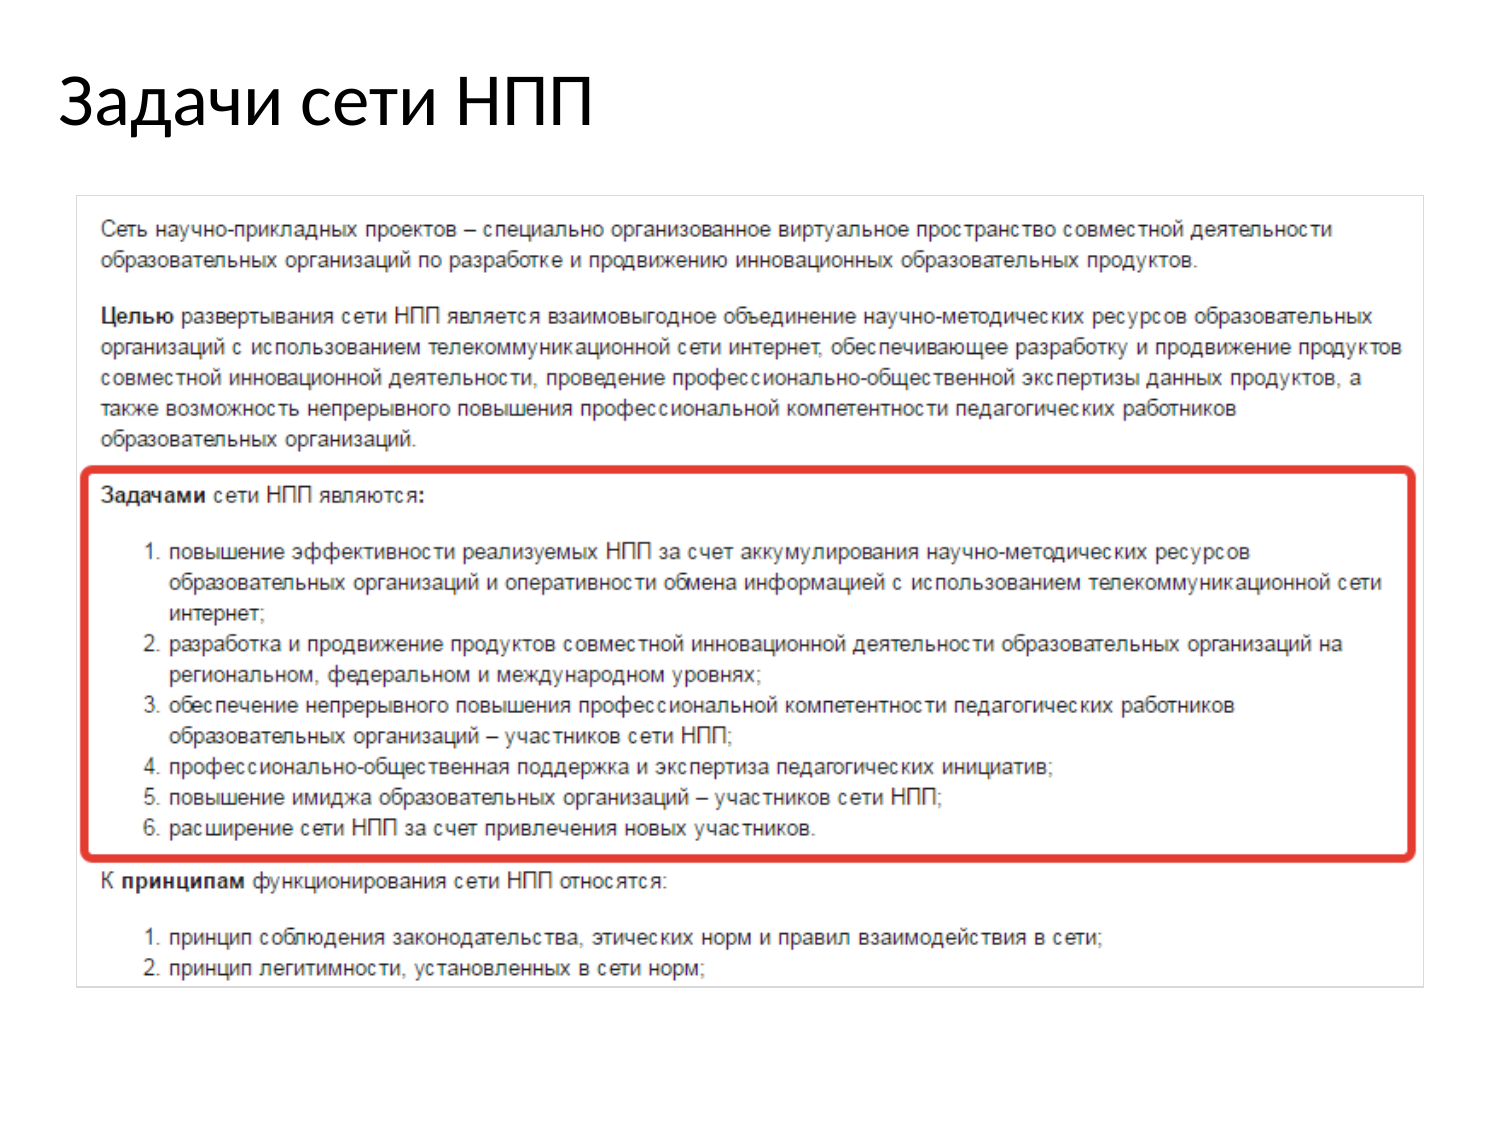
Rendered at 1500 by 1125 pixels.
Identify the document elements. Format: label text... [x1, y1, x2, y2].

text_box Задачи сети НПП [44, 42, 611, 148]
picture [76, 196, 1424, 987]
